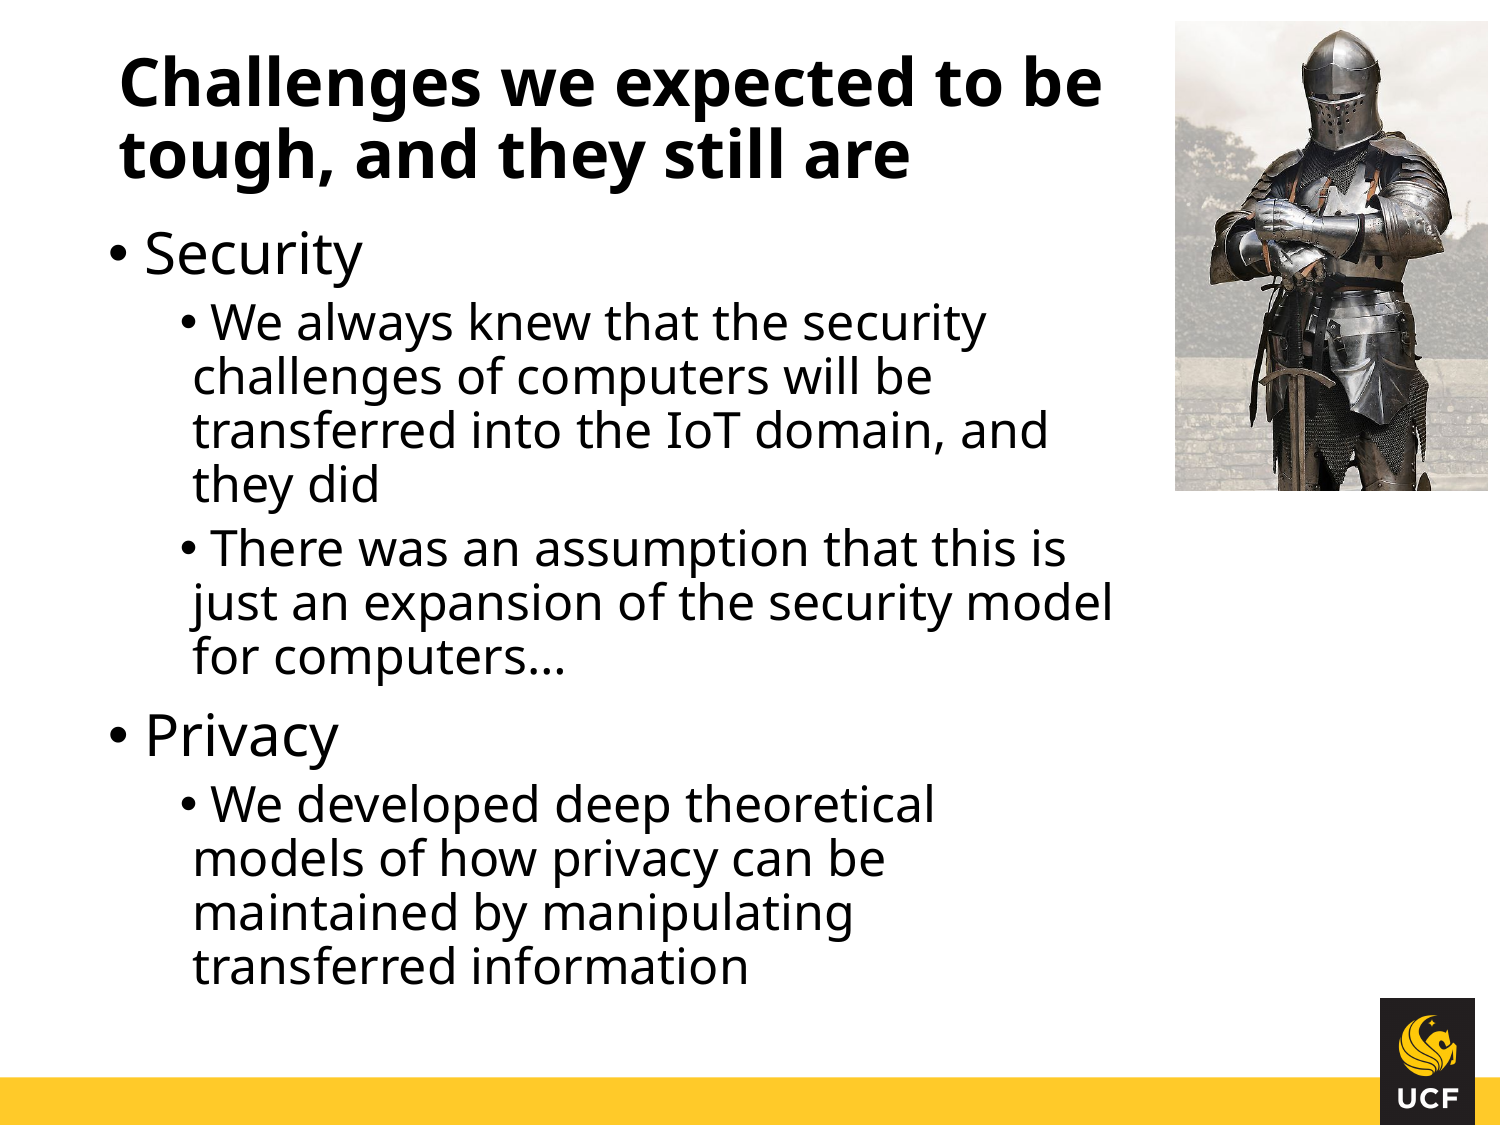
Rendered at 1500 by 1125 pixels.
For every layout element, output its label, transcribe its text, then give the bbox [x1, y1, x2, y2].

picture [1380, 998, 1475, 1125]
picture [1174, 21, 1488, 491]
list Security We always knew that the security challenges of computers will be transferred into the IoT domain, and they did There was an assumption that this is just an expansion of the security model for computers… Privacy We developed deep theoretical models of how privacy can be maintained by manipulating transferred information [64, 208, 1131, 1024]
title Challenges we expected to be tough, and they still are [103, 59, 1147, 182]
